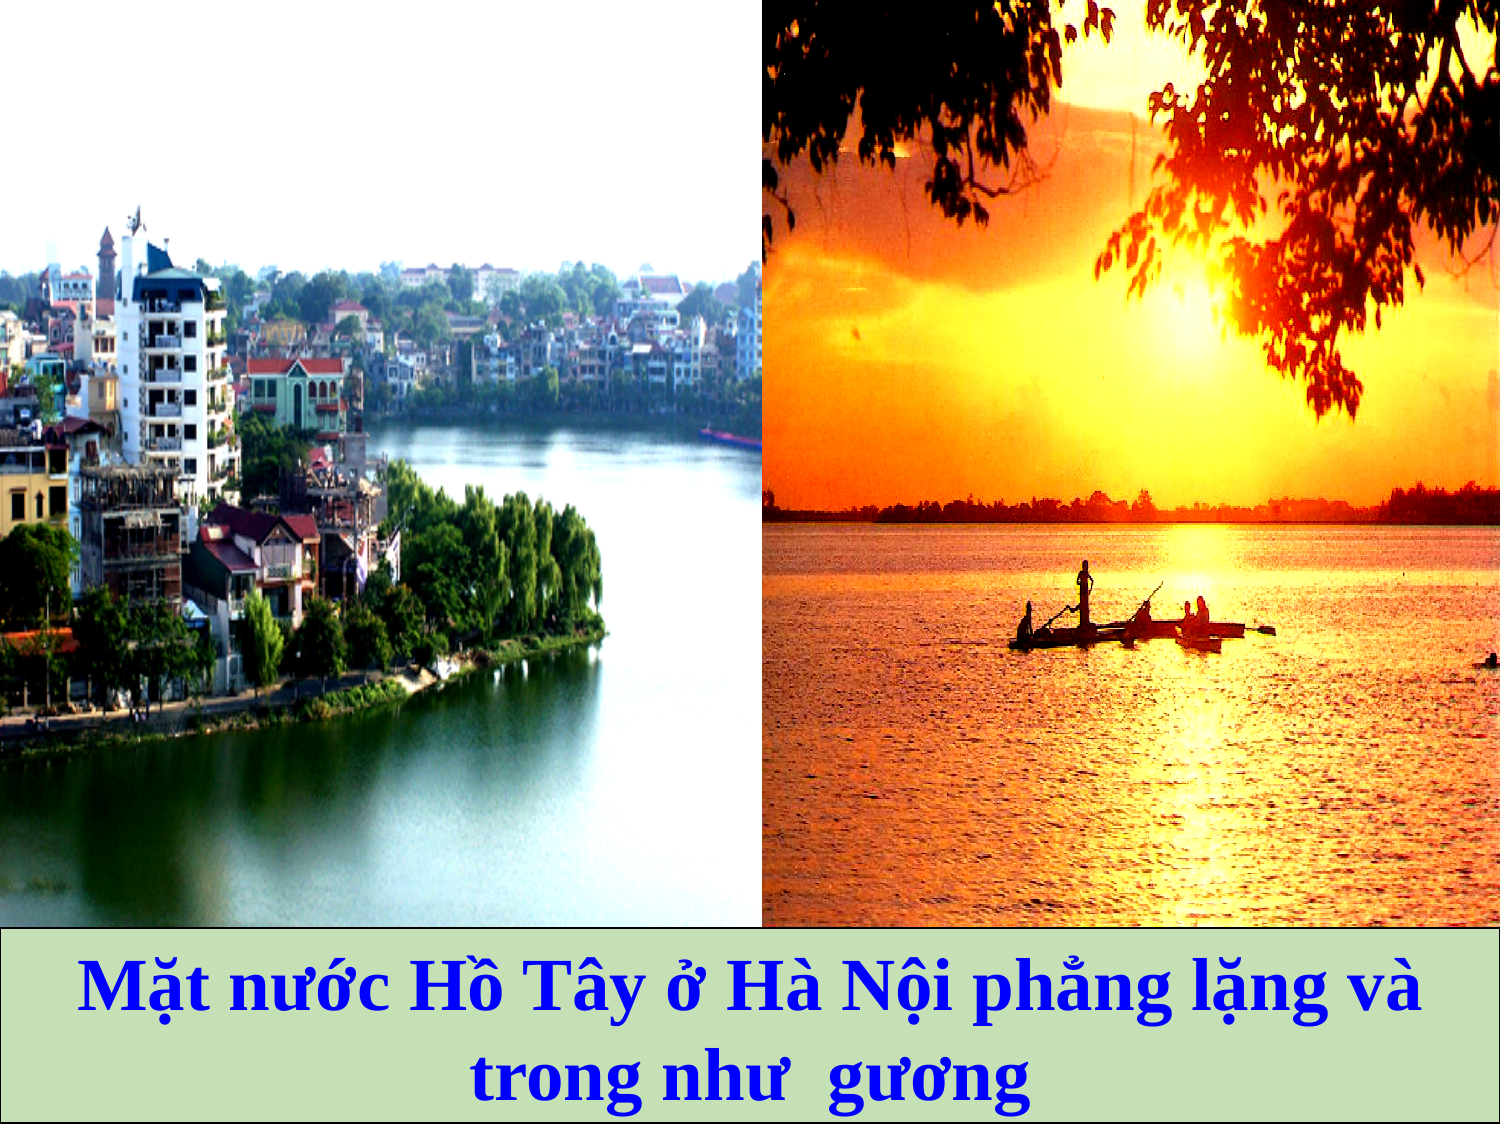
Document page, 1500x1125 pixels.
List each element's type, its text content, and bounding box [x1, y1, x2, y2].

text_box Mặt nước Hồ Tây ở Hà Nội phẳng lặng và trong như gương [0, 929, 1500, 1123]
picture [0, 0, 1500, 929]
